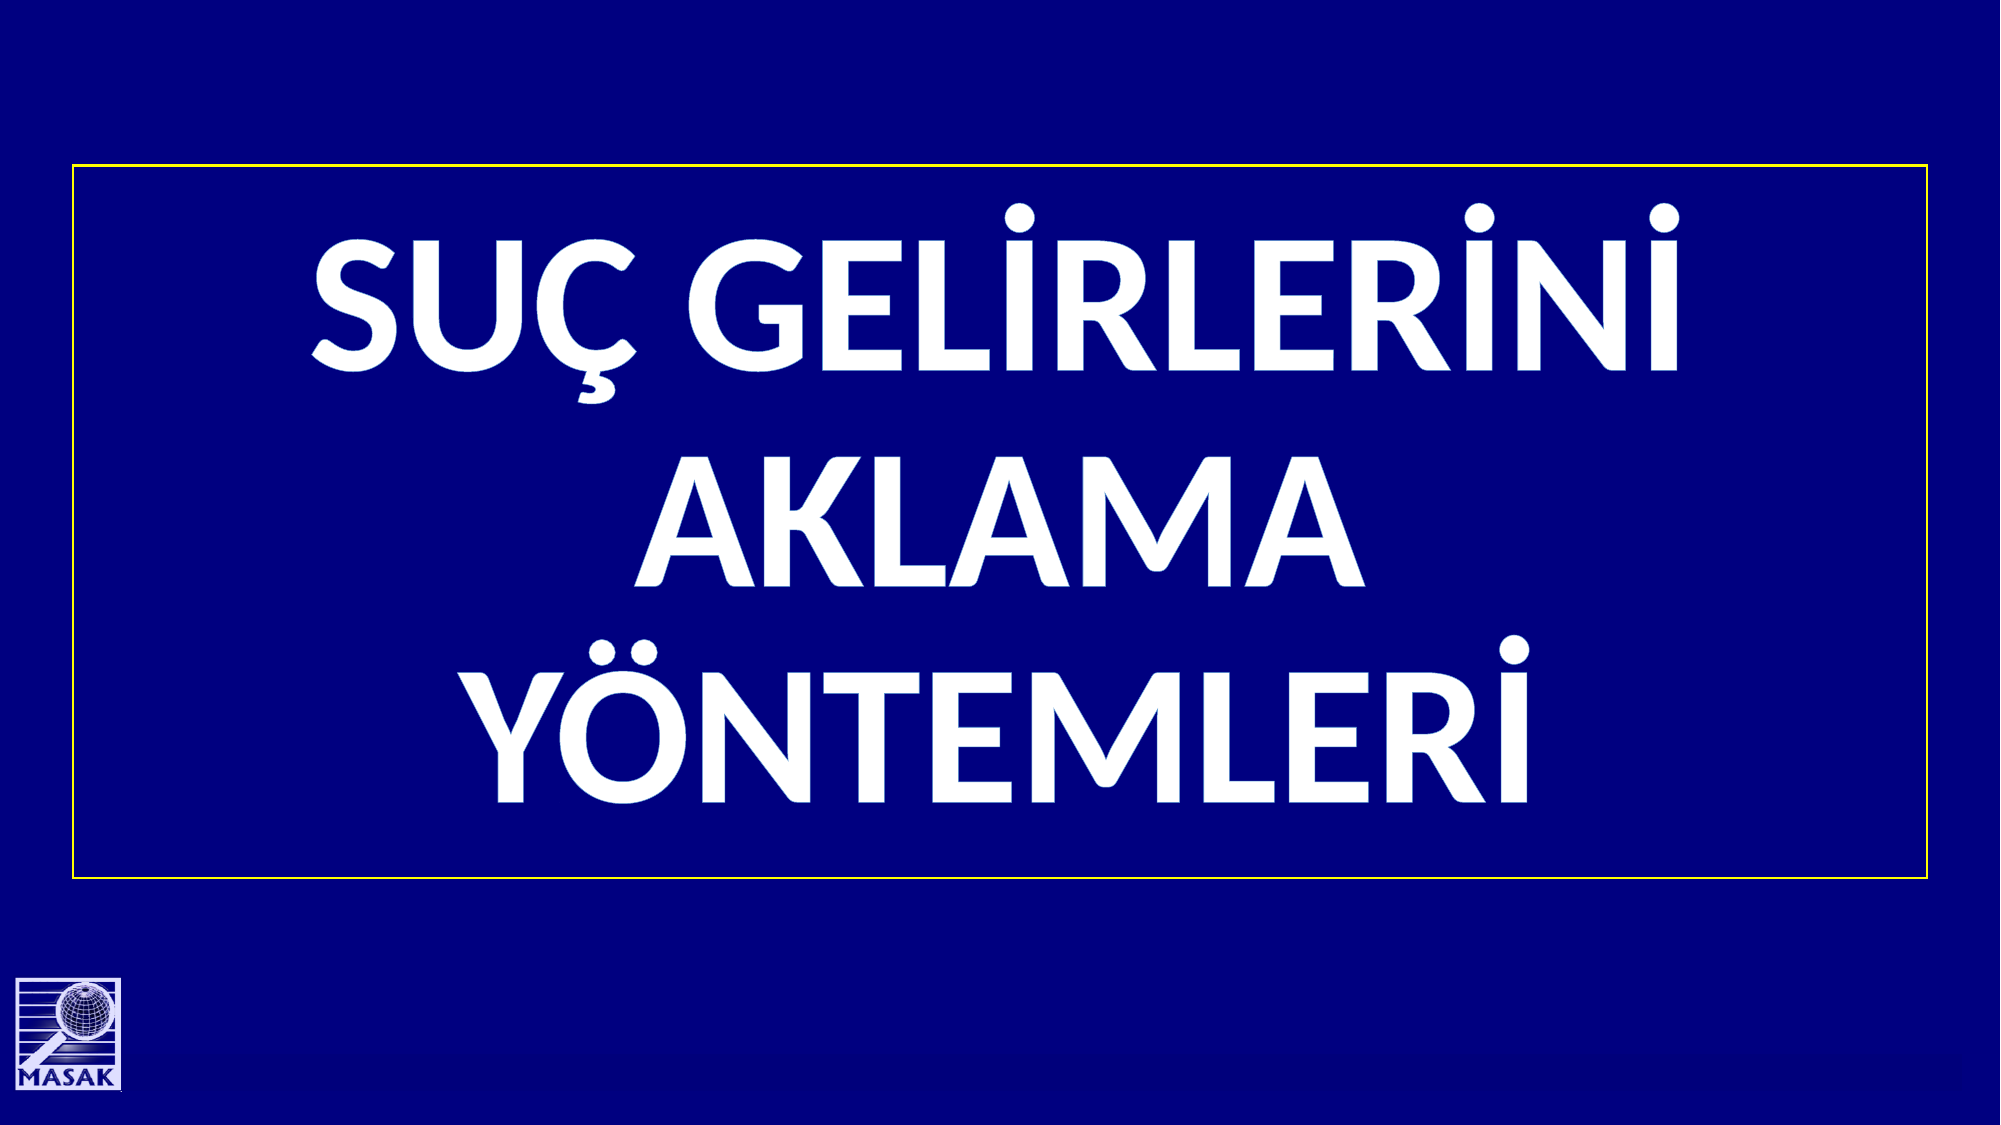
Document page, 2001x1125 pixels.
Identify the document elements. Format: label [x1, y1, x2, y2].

picture [13, 975, 123, 1092]
list [24, 209, 1976, 1019]
text_box [72, 165, 1927, 878]
